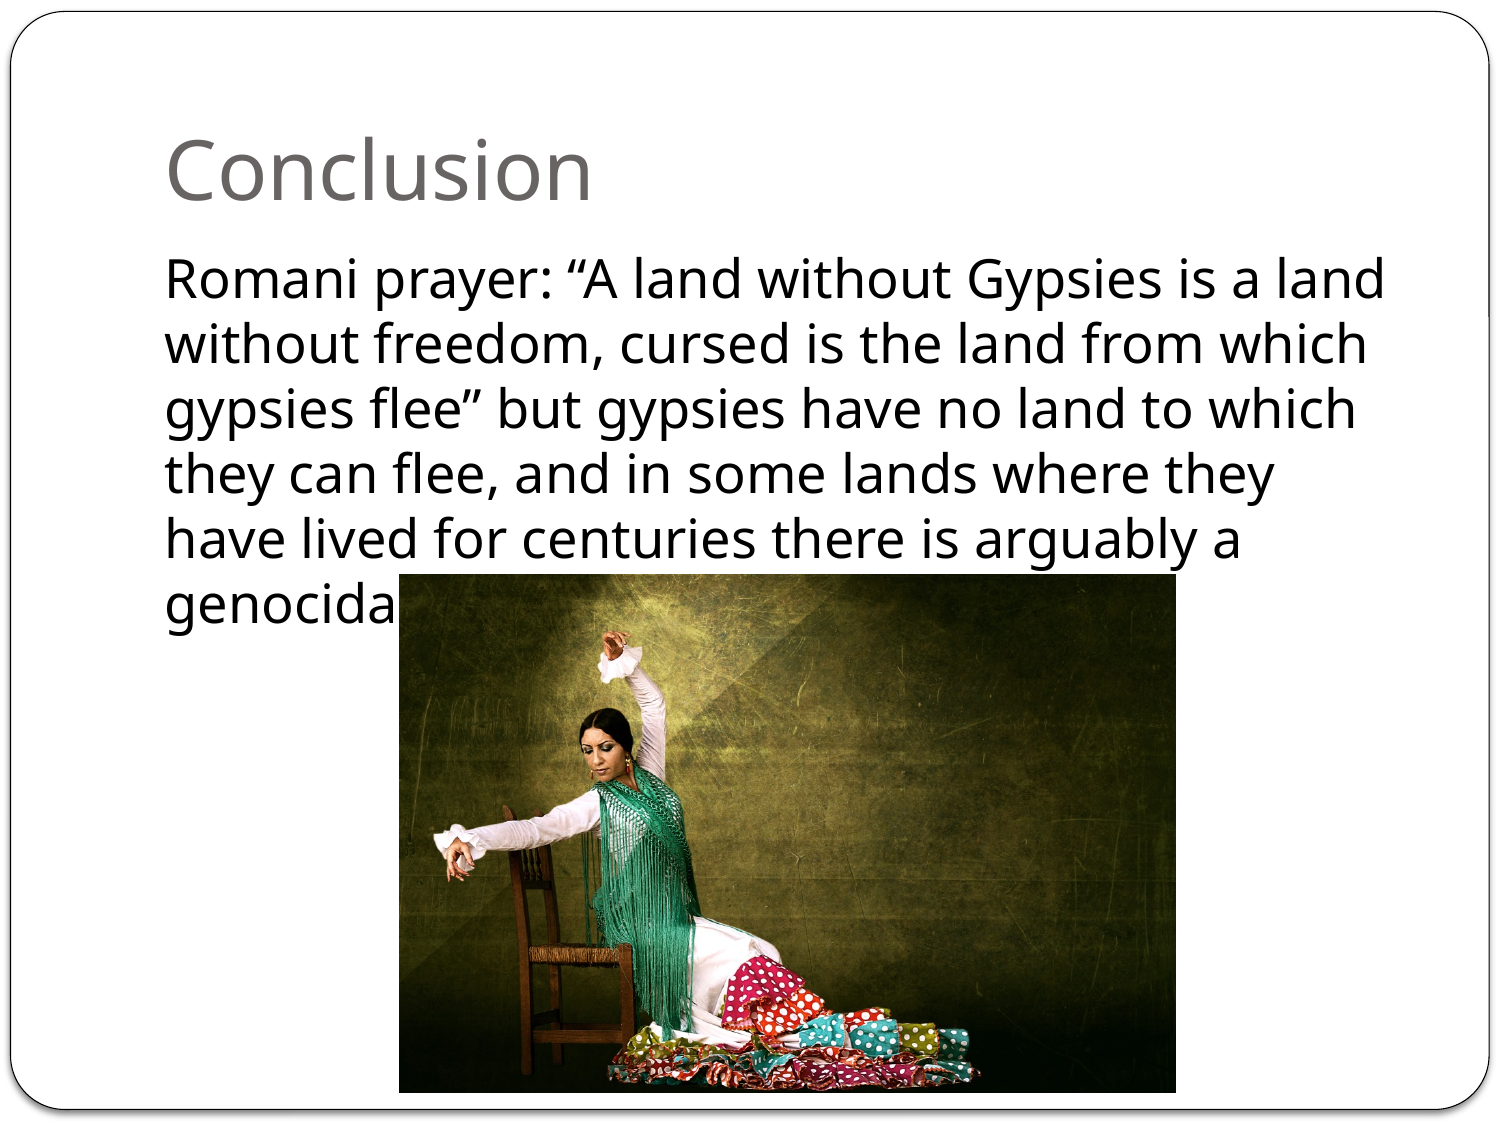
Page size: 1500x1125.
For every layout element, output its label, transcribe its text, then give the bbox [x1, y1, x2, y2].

picture [399, 574, 1176, 1093]
list Romani prayer: “A land without Gypsies is a land without freedom, cursed is the land from which gypsies flee” but gypsies have no land to which they can flee, and in some lands where they have lived for centuries there is arguably a genocidal situation in the making [150, 237, 1425, 988]
title Conclusion [150, 45, 1425, 233]
